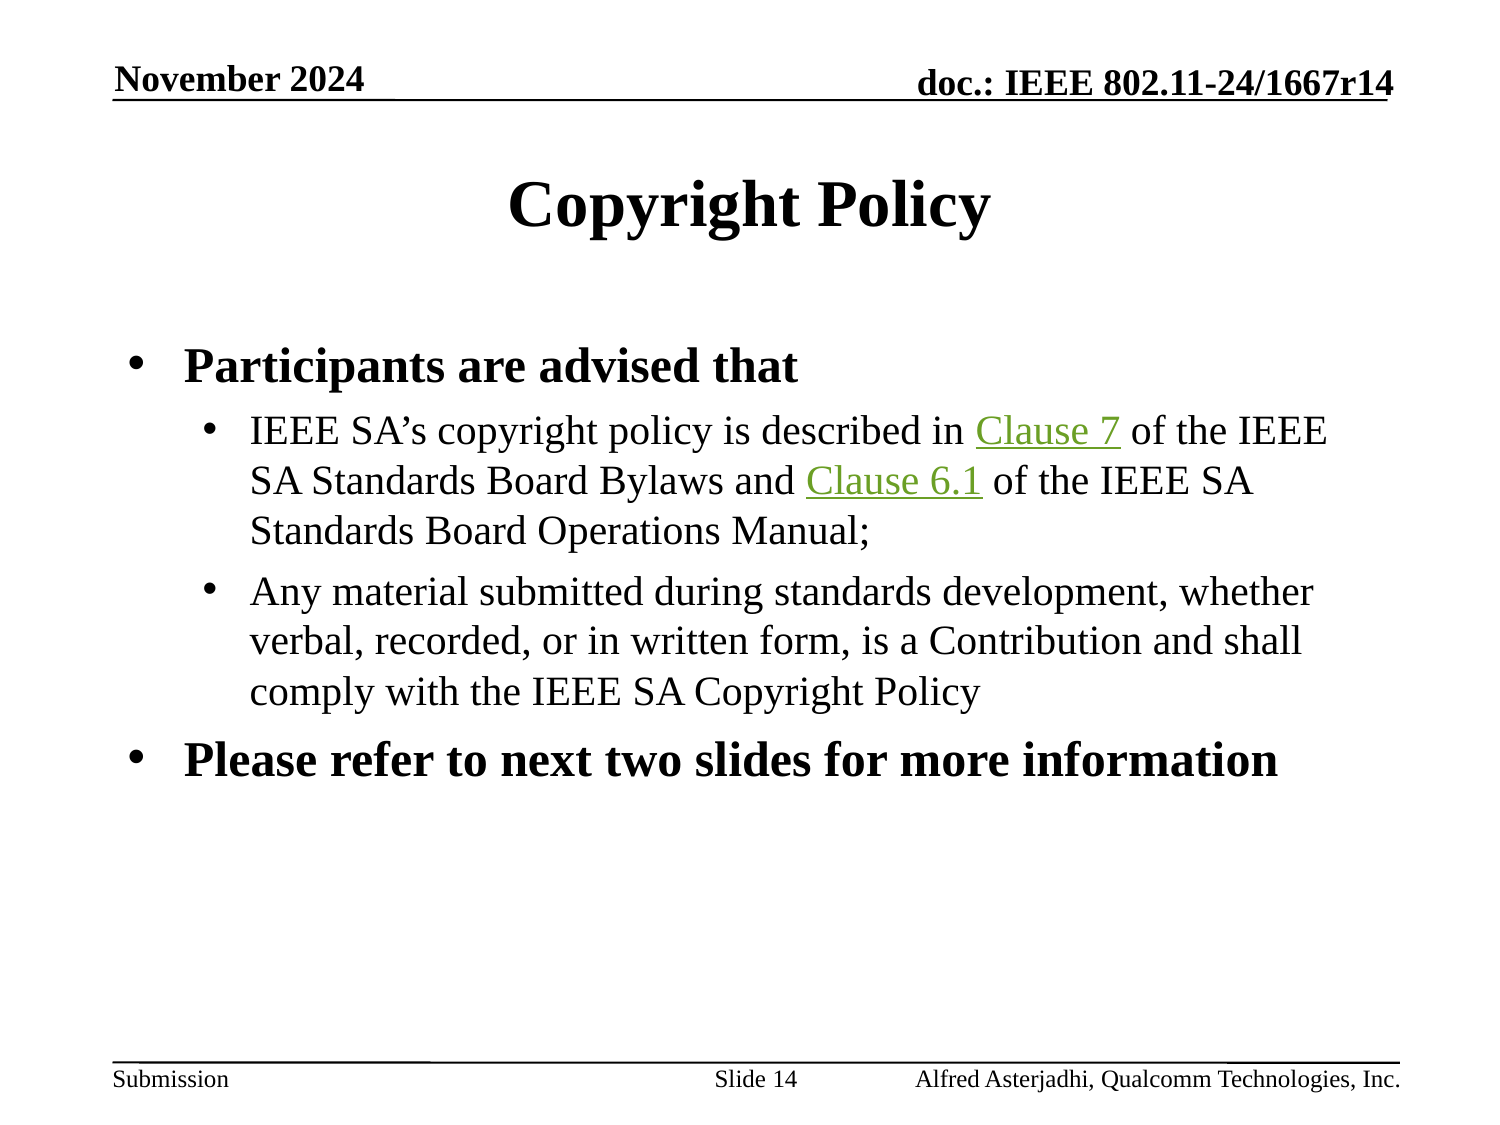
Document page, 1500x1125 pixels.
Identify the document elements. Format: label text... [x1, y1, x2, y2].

title Copyright Policy [112, 112, 1388, 288]
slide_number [114, 54, 423, 100]
slide_number Slide 14 [712, 1061, 800, 1123]
footer Alfred Asterjadhi, Qualcomm Technologies, Inc. [878, 1061, 1402, 1093]
list Participants are advised that IEEE SA’s copyright policy is described in Clause 7 of the IEEE SA Standards Board Bylaws and Clause 6.1 of the IEEE SA Standards Board Operations Manual; Any material submitted during standards development, whether verbal, recorded, or in written form, is a Contribution and shall comply with the IEEE SA Copyright Policy Please refer to next two slides for more information [112, 324, 1388, 1000]
